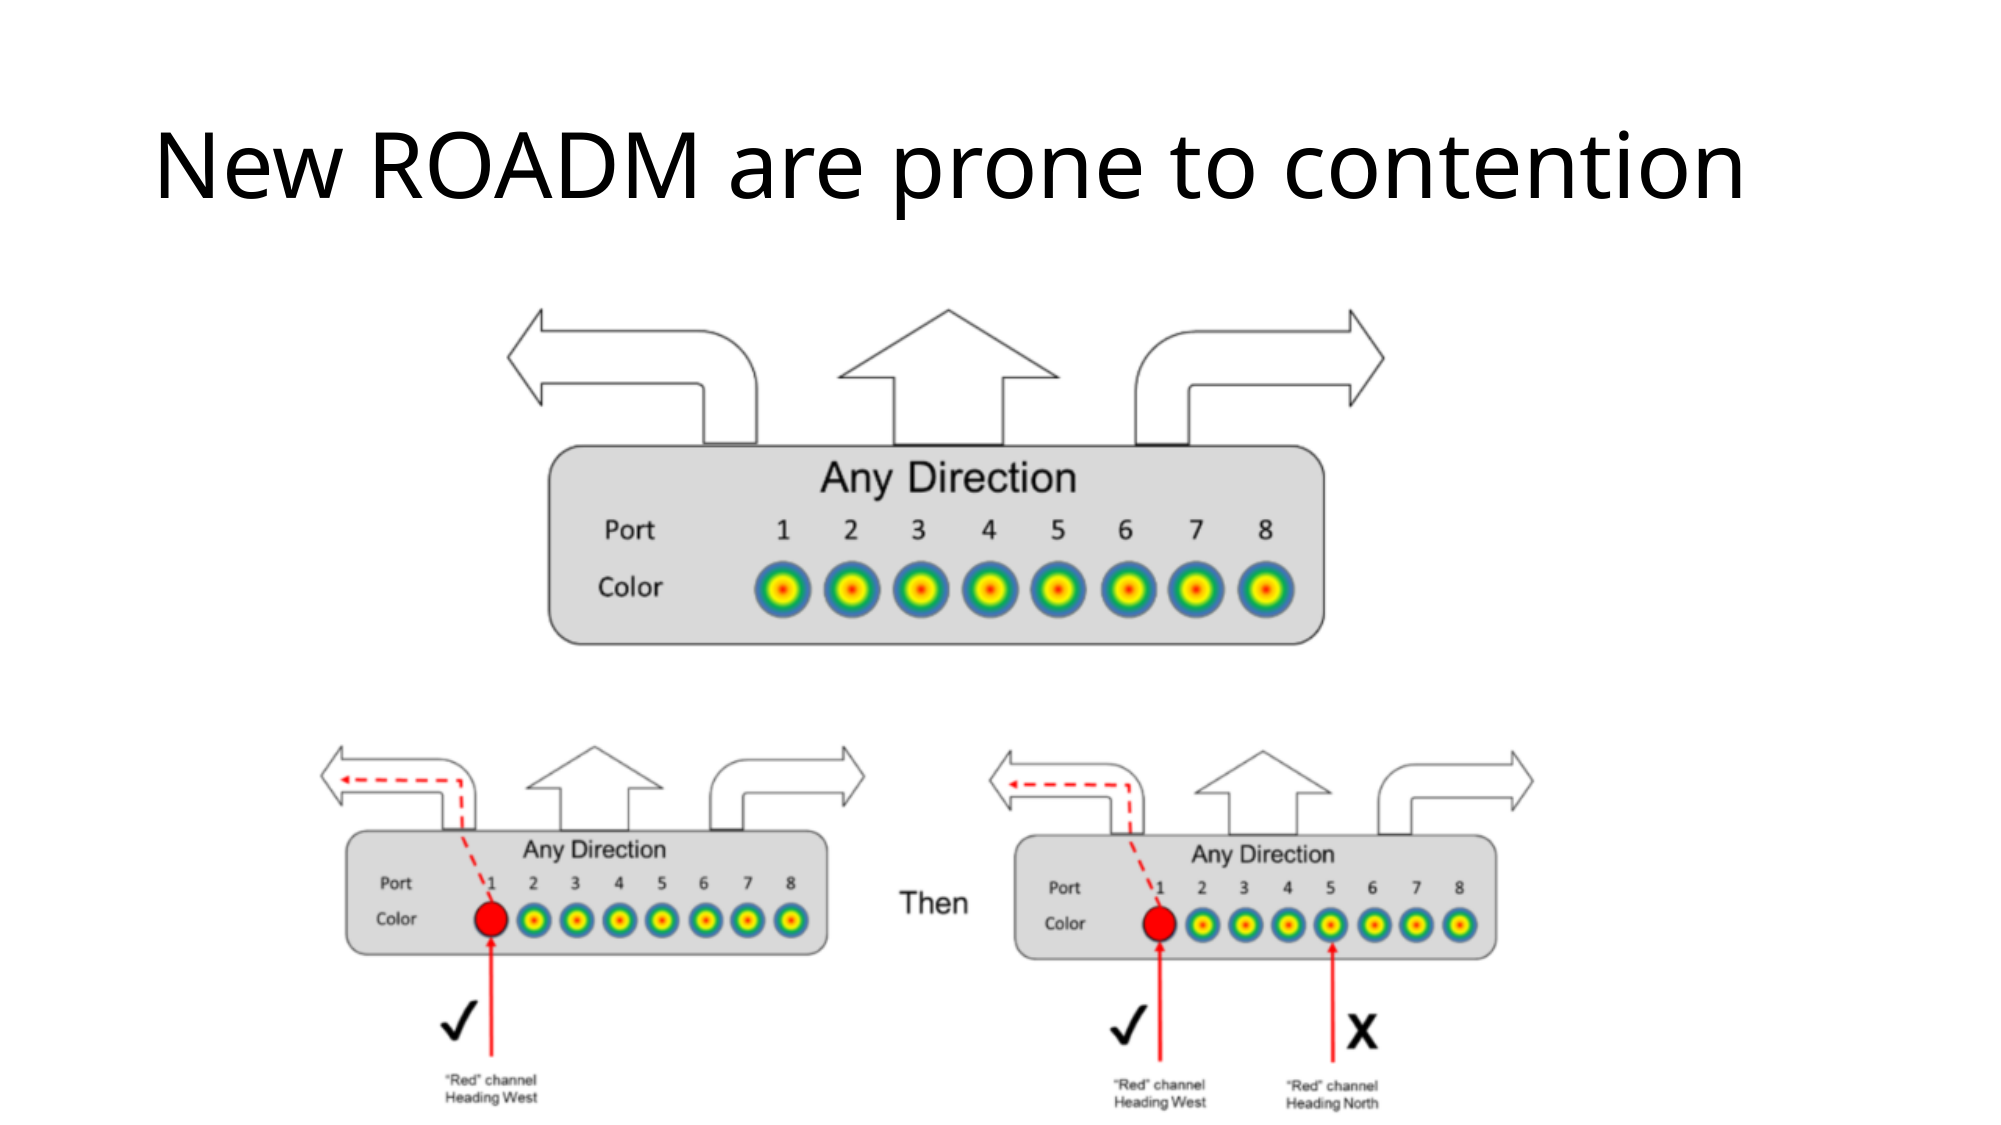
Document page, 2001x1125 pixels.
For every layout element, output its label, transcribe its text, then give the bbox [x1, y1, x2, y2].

picture [292, 701, 1589, 1125]
title New ROADM are prone to contention [137, 59, 1863, 278]
picture [466, 277, 1491, 673]
